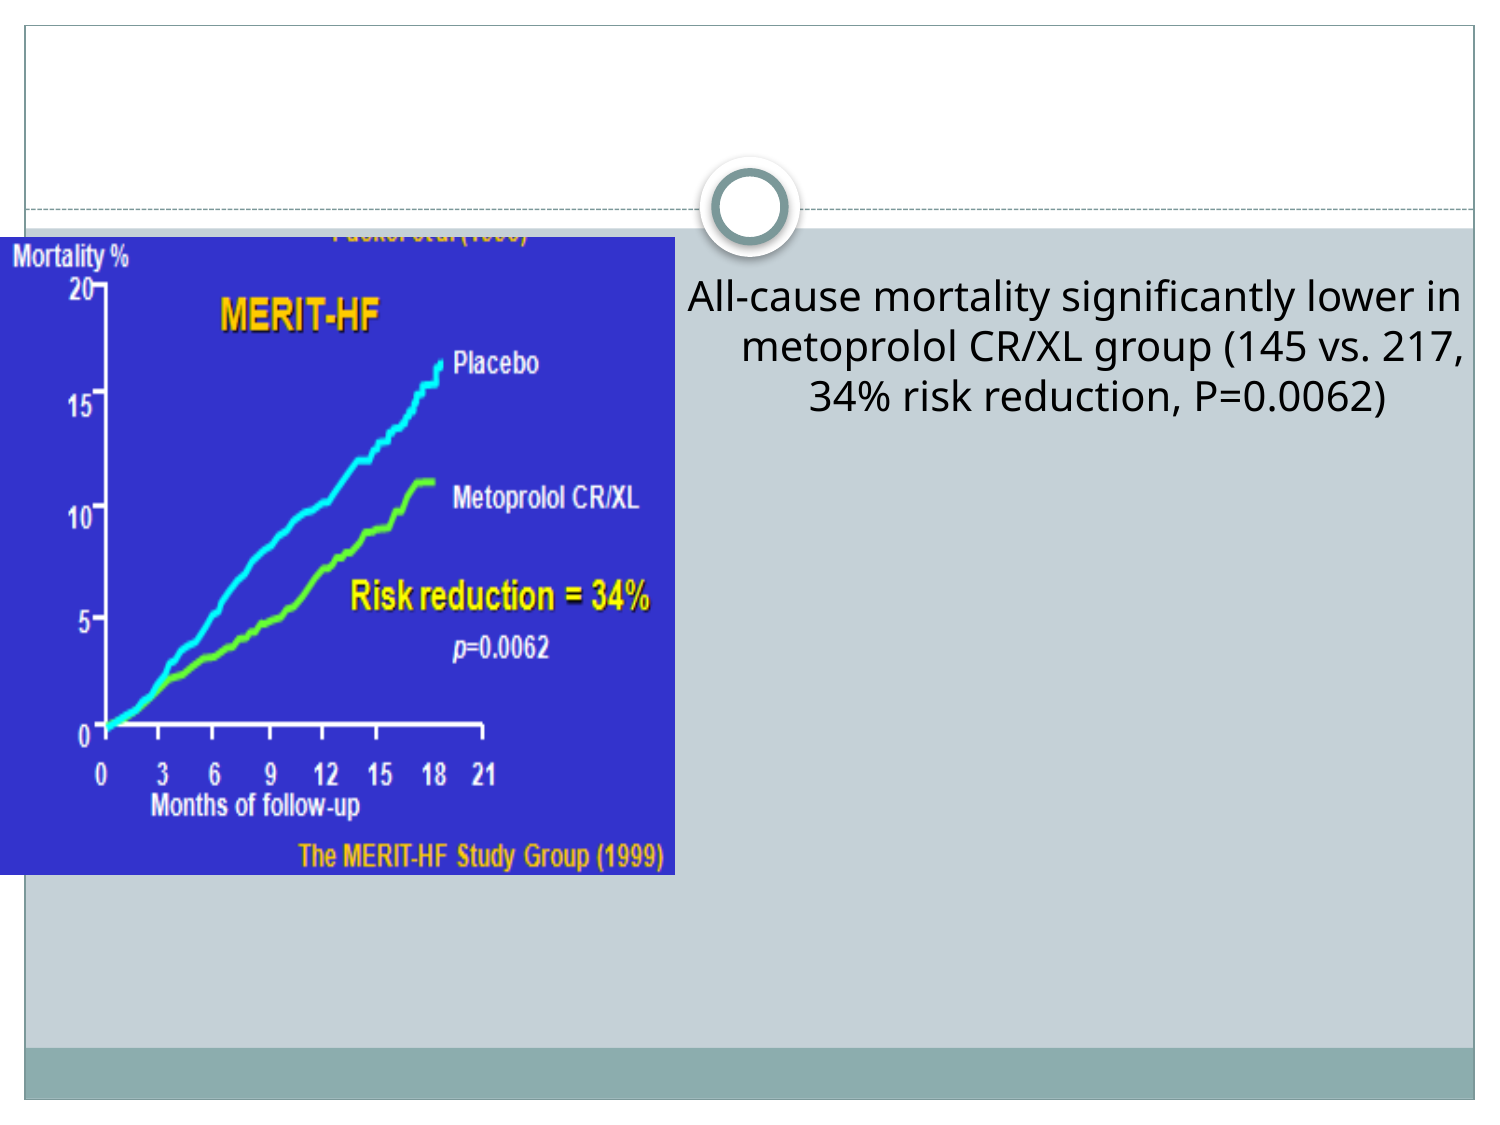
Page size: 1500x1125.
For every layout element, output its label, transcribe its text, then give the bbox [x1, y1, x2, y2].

text_box All-cause mortality significantly lower in metoprolol CR/XL group (145 vs. 217, 34% risk reduction, P=0.0062) [681, 262, 1500, 478]
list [0, 237, 676, 876]
